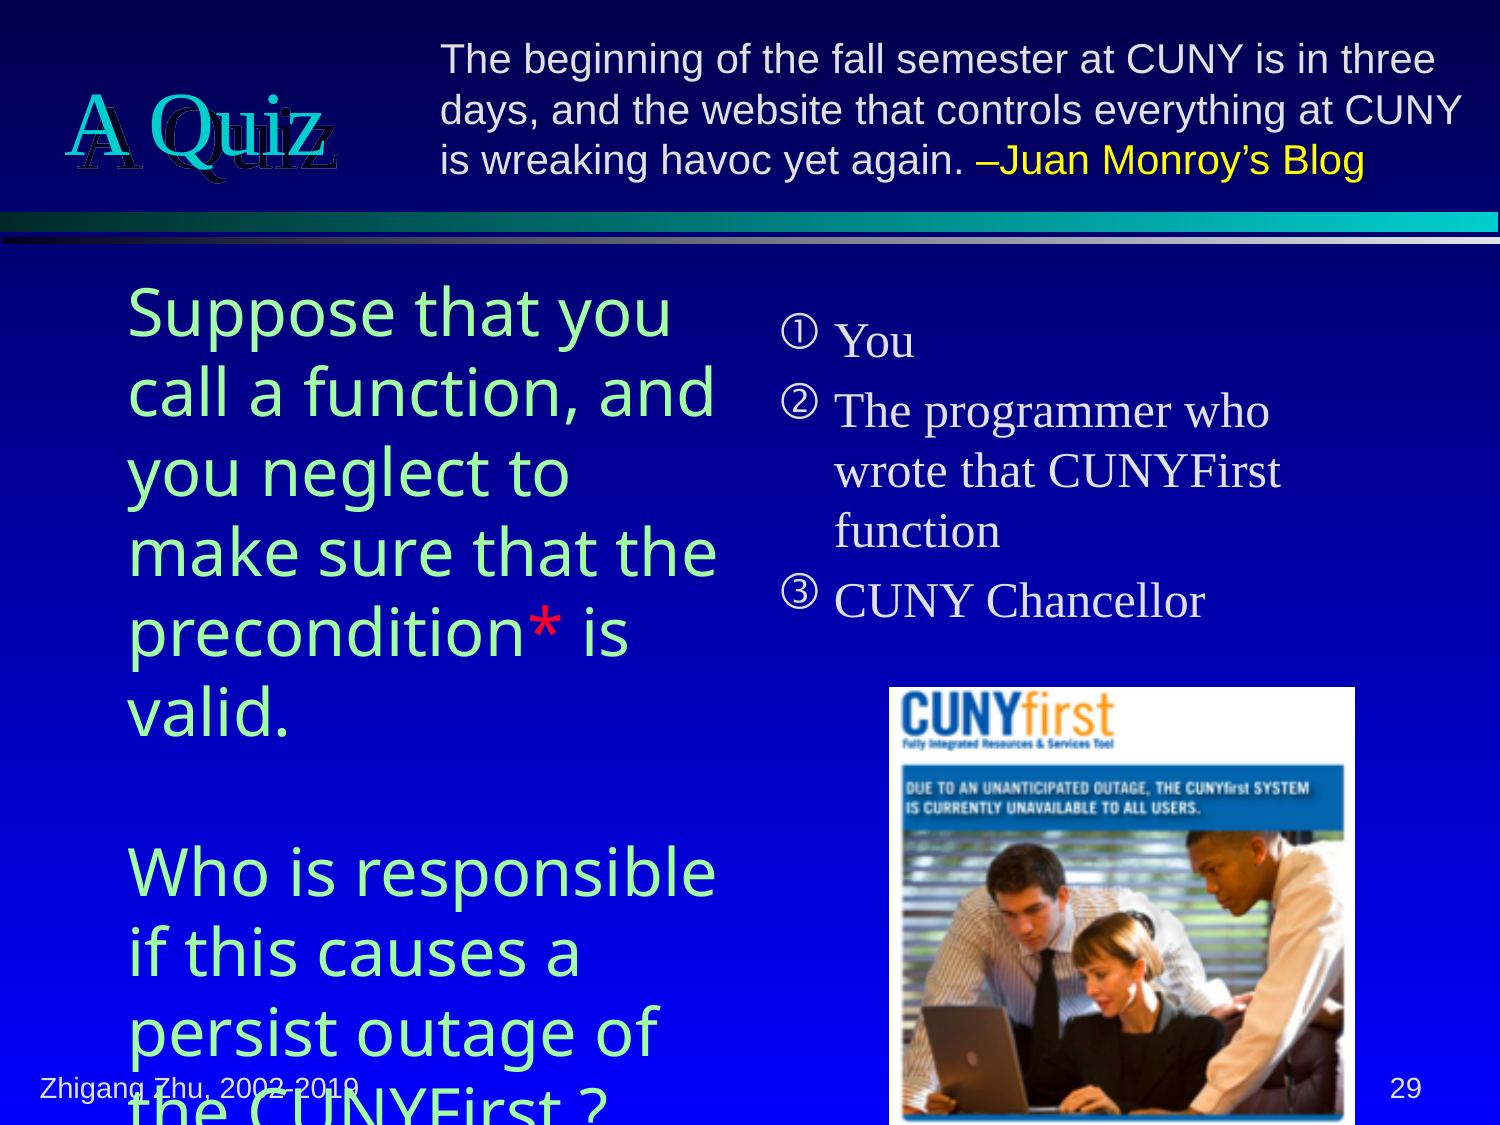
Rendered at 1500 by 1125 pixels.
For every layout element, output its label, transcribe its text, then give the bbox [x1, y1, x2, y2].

text_box The beginning of the fall semester at CUNY is in three days, and the website that controls everything at CUNY is wreaking havoc yet again. –Juan Monroy’s Blog [424, 24, 1488, 190]
list You The programmer who wrote that CUNYFirst function CUNY Chancellor [761, 299, 1388, 976]
list Suppose that you call a function, and you neglect to make sure that the precondition* is valid. Who is responsible if this causes a persist outage of the CUNYFirst ? * Primary issue seems to be the number of users accessing the system at the same time creating an overload situation. - Daniel Matos, CCNY Office of the Registrar [111, 261, 738, 938]
picture [889, 687, 1355, 1125]
title A Quiz [49, 24, 1326, 213]
